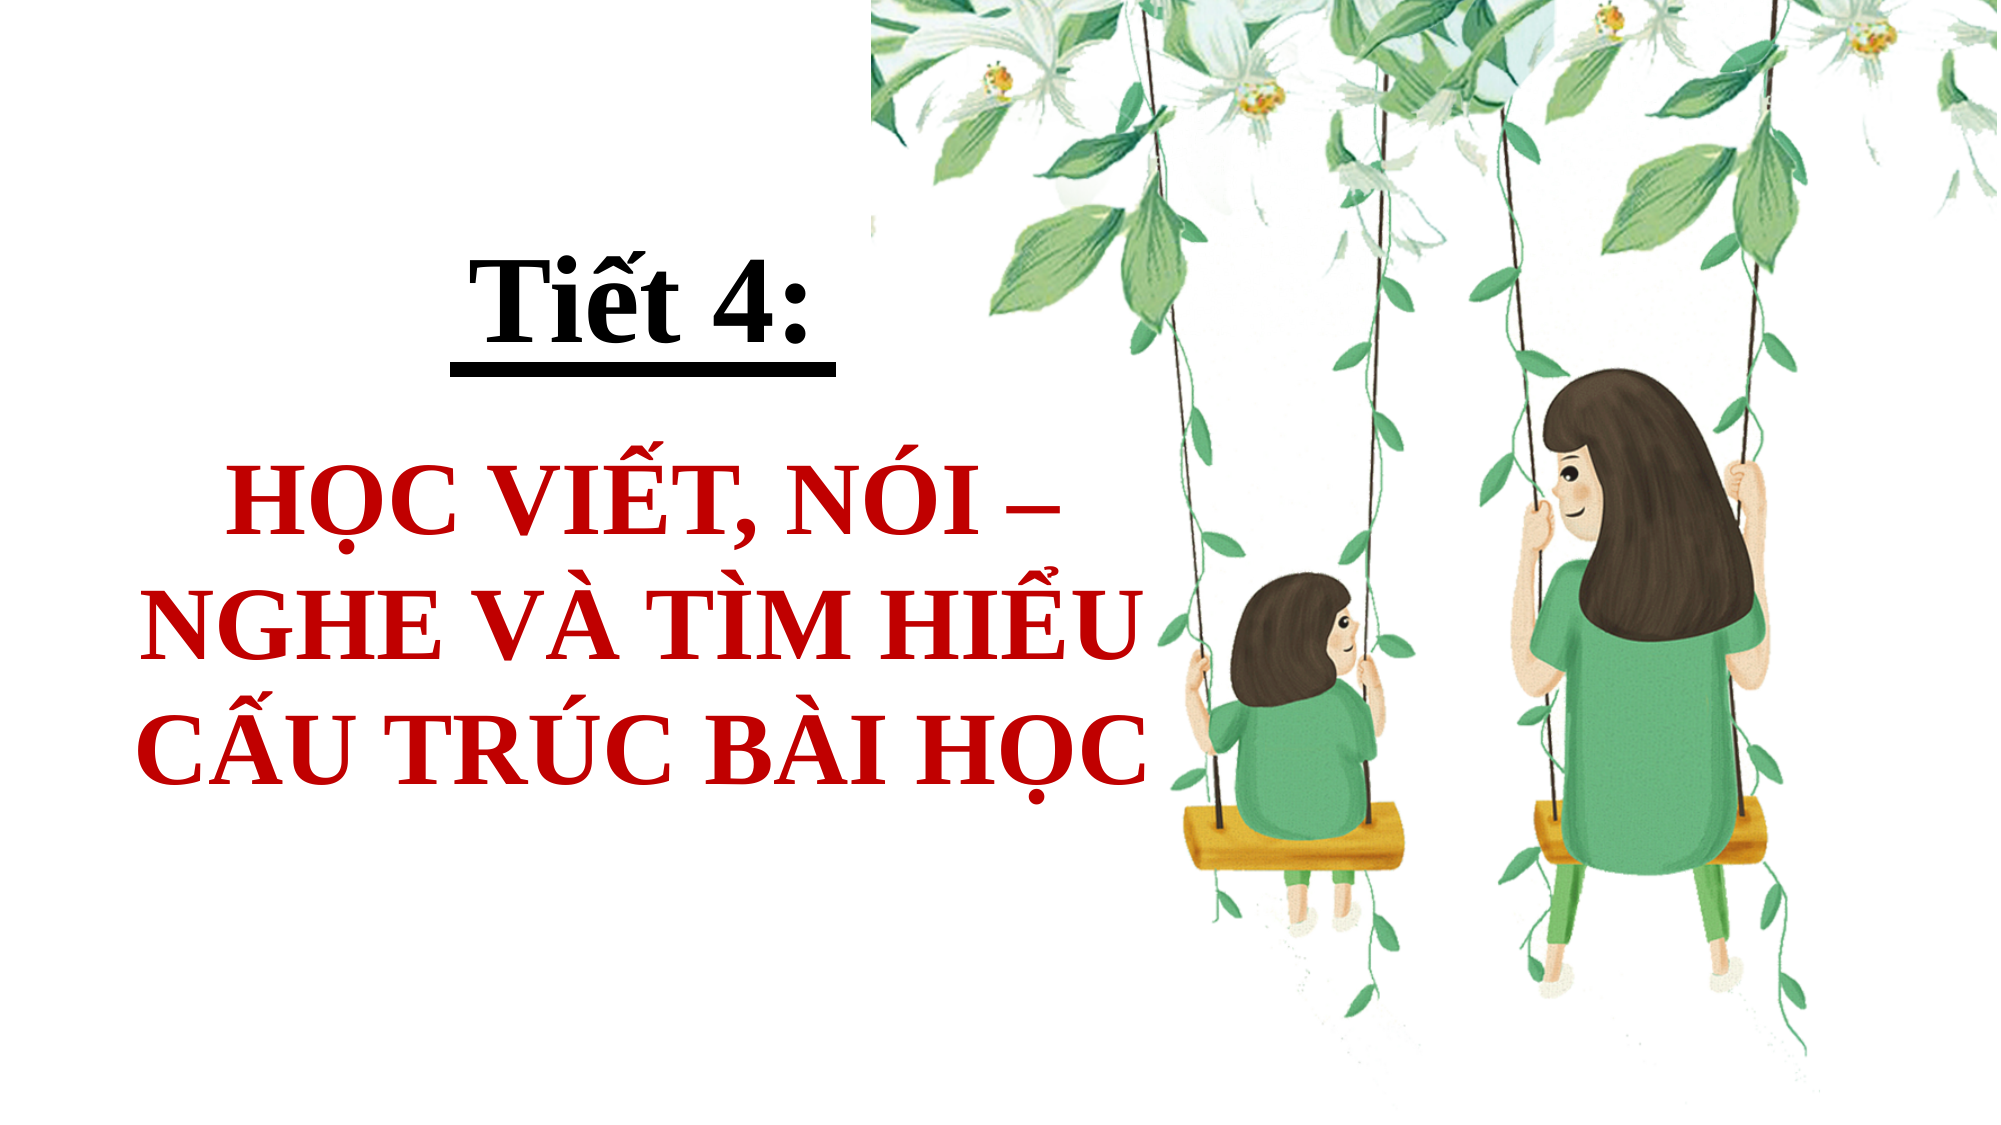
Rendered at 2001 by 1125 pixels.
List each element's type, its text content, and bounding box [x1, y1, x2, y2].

picture [871, 0, 1997, 1125]
text_box [449, 361, 837, 378]
text_box HỌC VIẾT, NÓI – NGHE VÀ TÌM HIỂU CẤU TRÚC BÀI HỌC [99, 423, 871, 813]
text_box Tiết 4: [424, 210, 862, 376]
